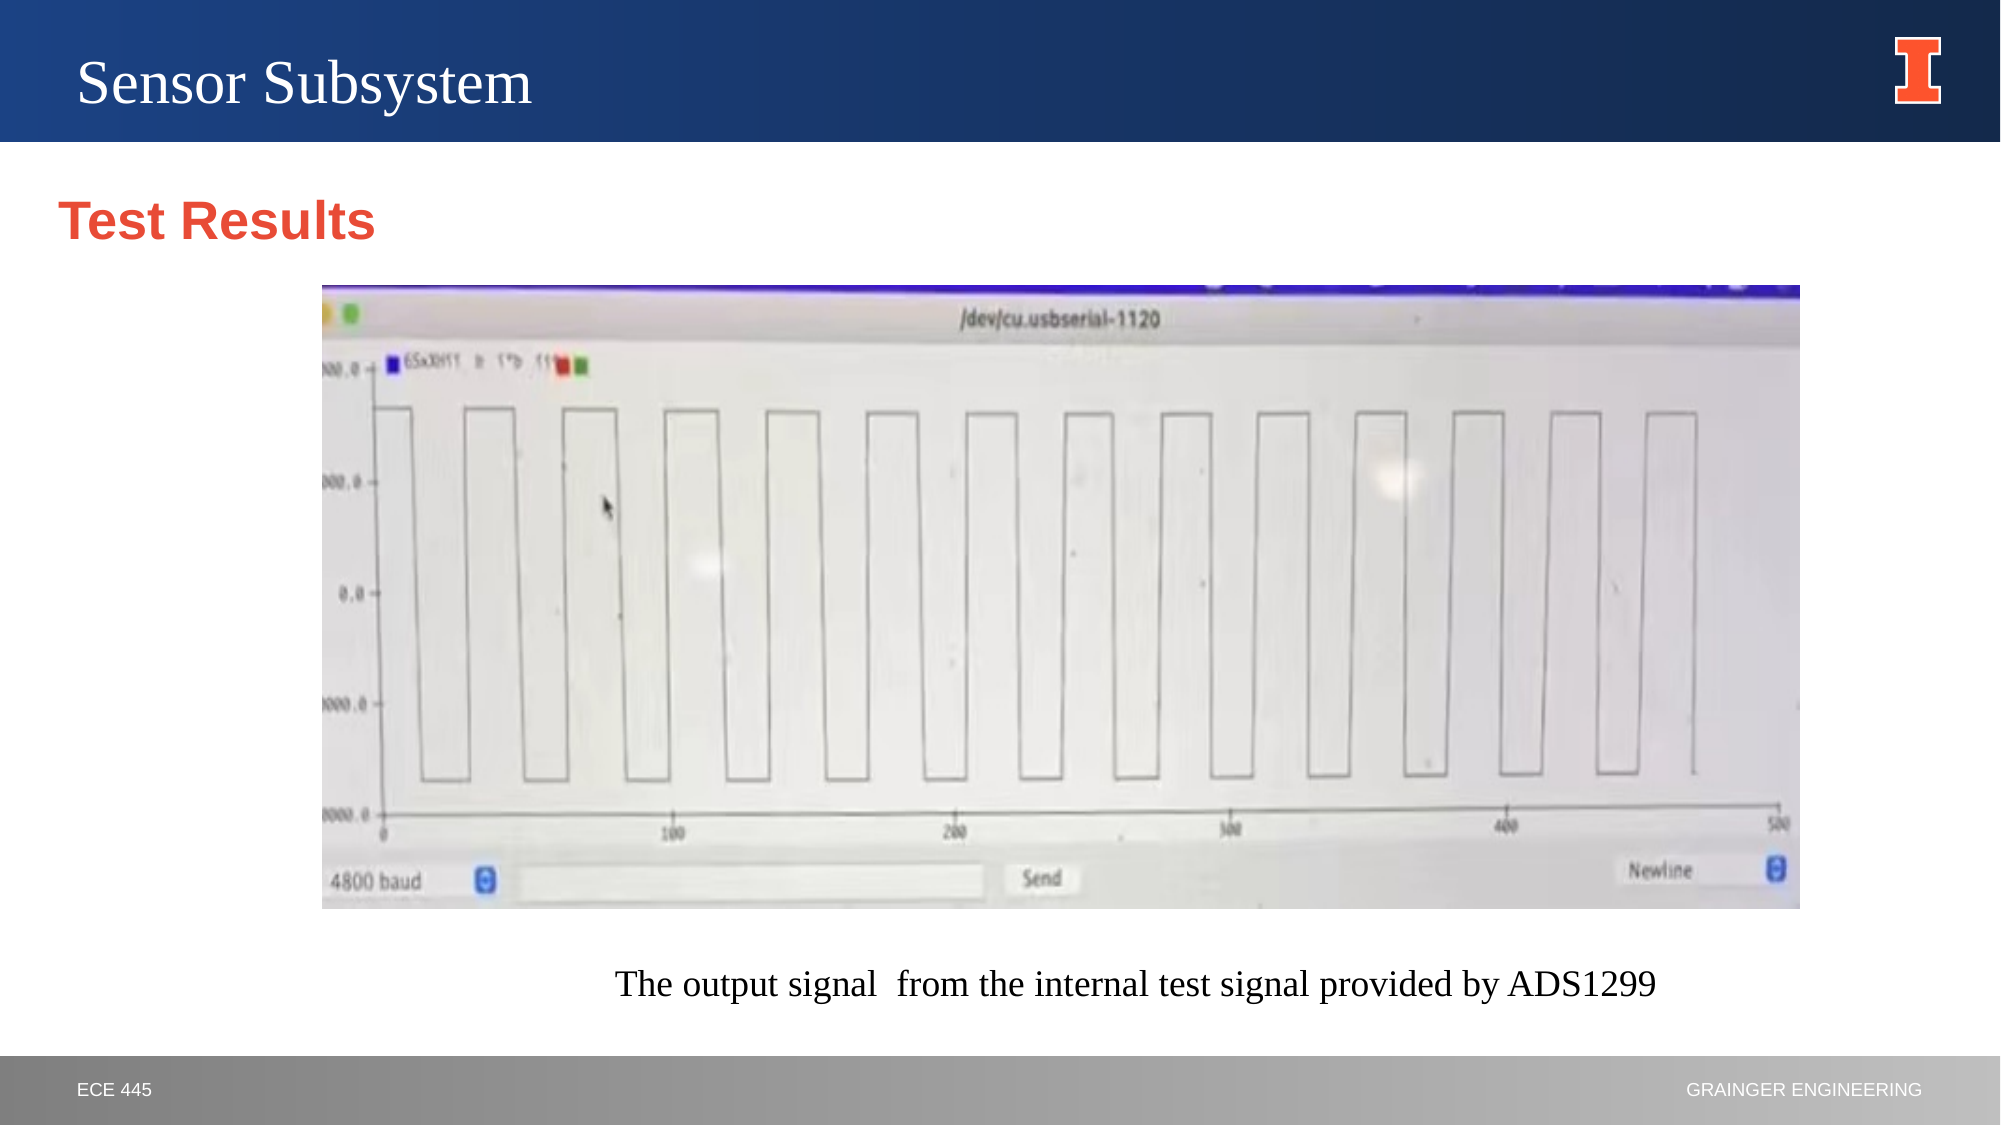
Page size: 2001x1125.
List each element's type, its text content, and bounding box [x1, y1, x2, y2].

text_box [0, 0, 2000, 142]
text_box The output signal from the internal test signal provided by ADS1299 [599, 944, 1730, 1020]
text_box GRAINGER ENGINEERING [1531, 1070, 1938, 1108]
text_box [0, 1056, 2000, 1125]
picture [1895, 37, 1942, 104]
text_box Sensor Subsystem [61, 33, 1852, 124]
text_box Test Results [43, 178, 1852, 286]
picture [322, 285, 1800, 909]
text_box ECE 445 [61, 1070, 1116, 1108]
